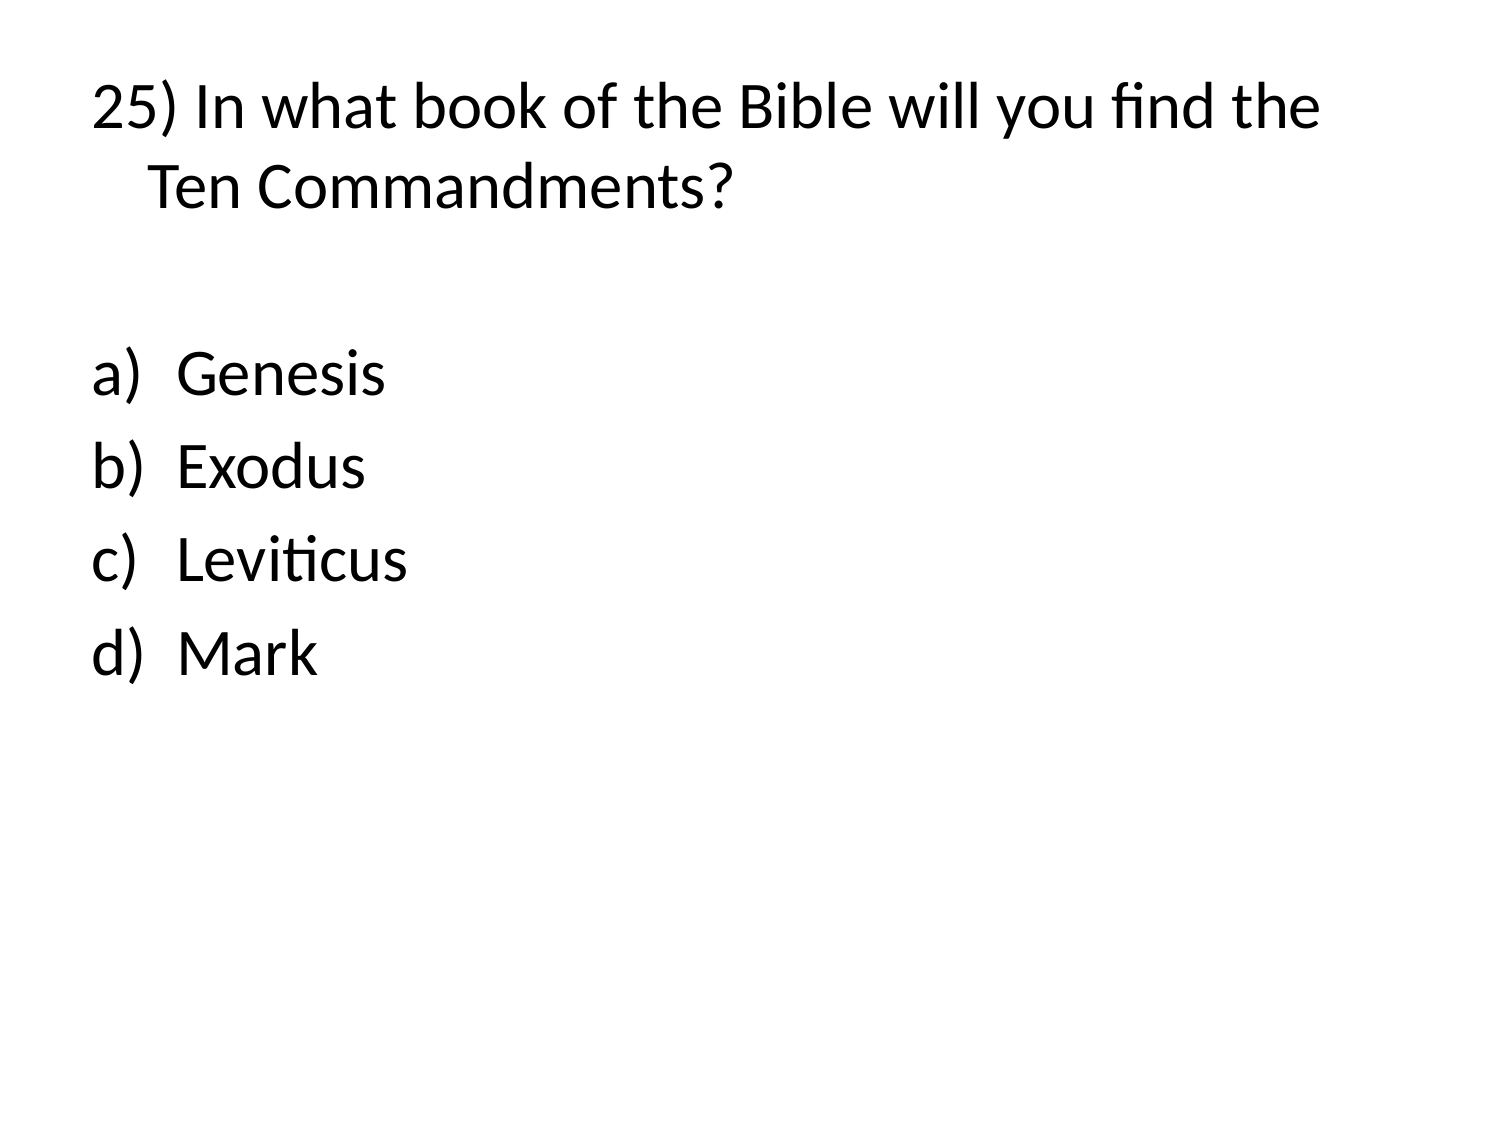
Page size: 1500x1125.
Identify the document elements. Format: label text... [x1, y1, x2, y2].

list 25) In what book of the Bible will you find the Ten Commandments? Genesis Exodus Leviticus Mark [76, 54, 1427, 1060]
